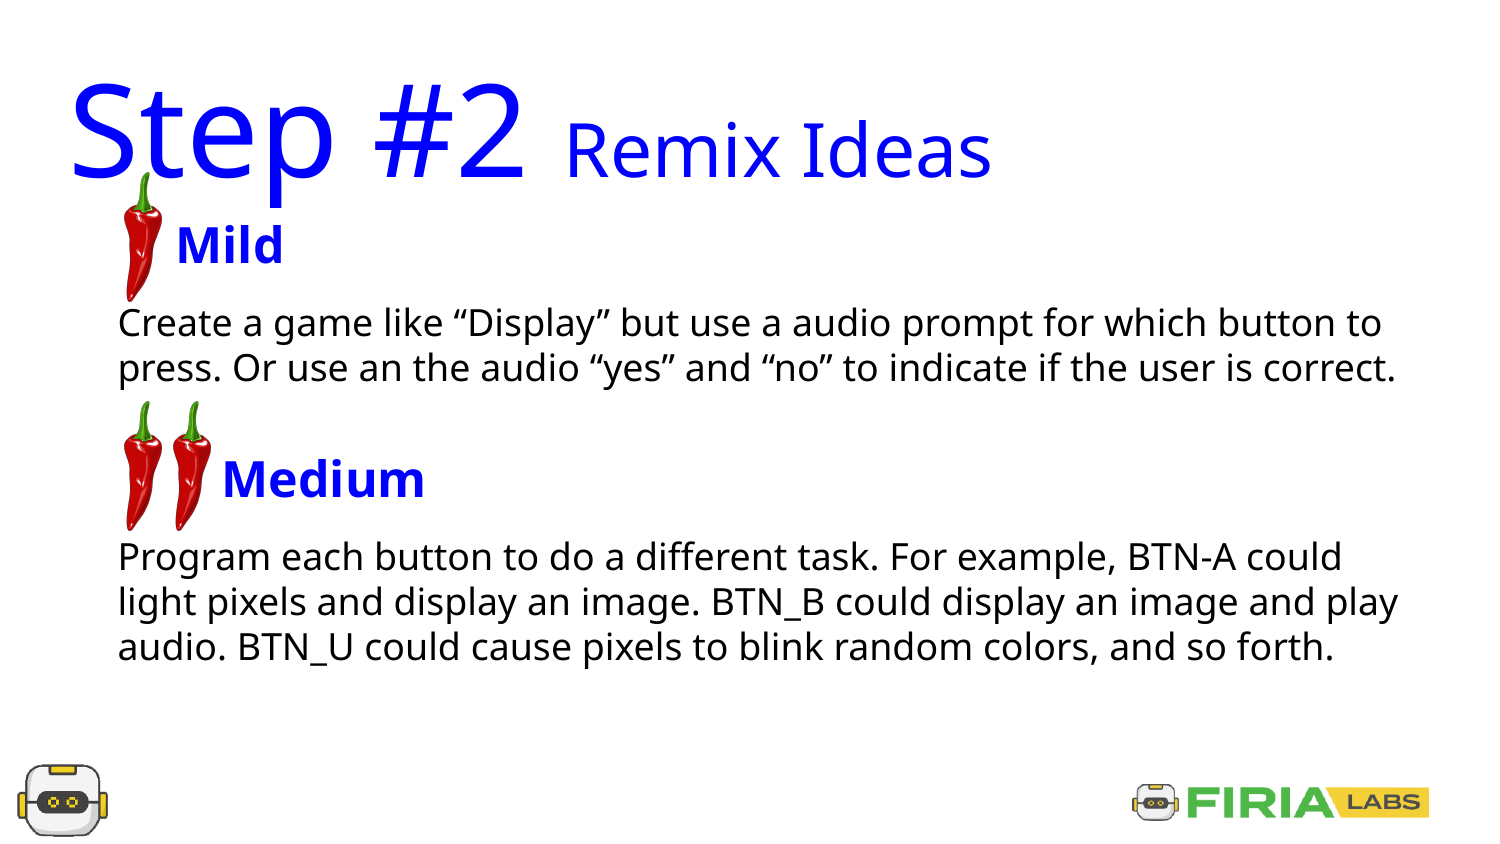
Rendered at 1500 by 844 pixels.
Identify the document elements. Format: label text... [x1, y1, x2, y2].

picture [17, 764, 108, 837]
text_box Mild Create a game like “Display” but use a audio prompt for which button to press. Or use an the audio “yes” and “no” to indicate if the user is correct. Medium Program each button to do a different task. For example, BTN-A could light pixels and display an image. BTN_B could display an image and play audio. BTN_U could cause pixels to blink random colors, and so forth. [102, 189, 1415, 737]
picture [1121, 777, 1436, 826]
list Step #2 Remix Ideas [53, 9, 1010, 317]
picture [172, 401, 211, 531]
picture [123, 401, 162, 531]
picture [123, 172, 162, 302]
